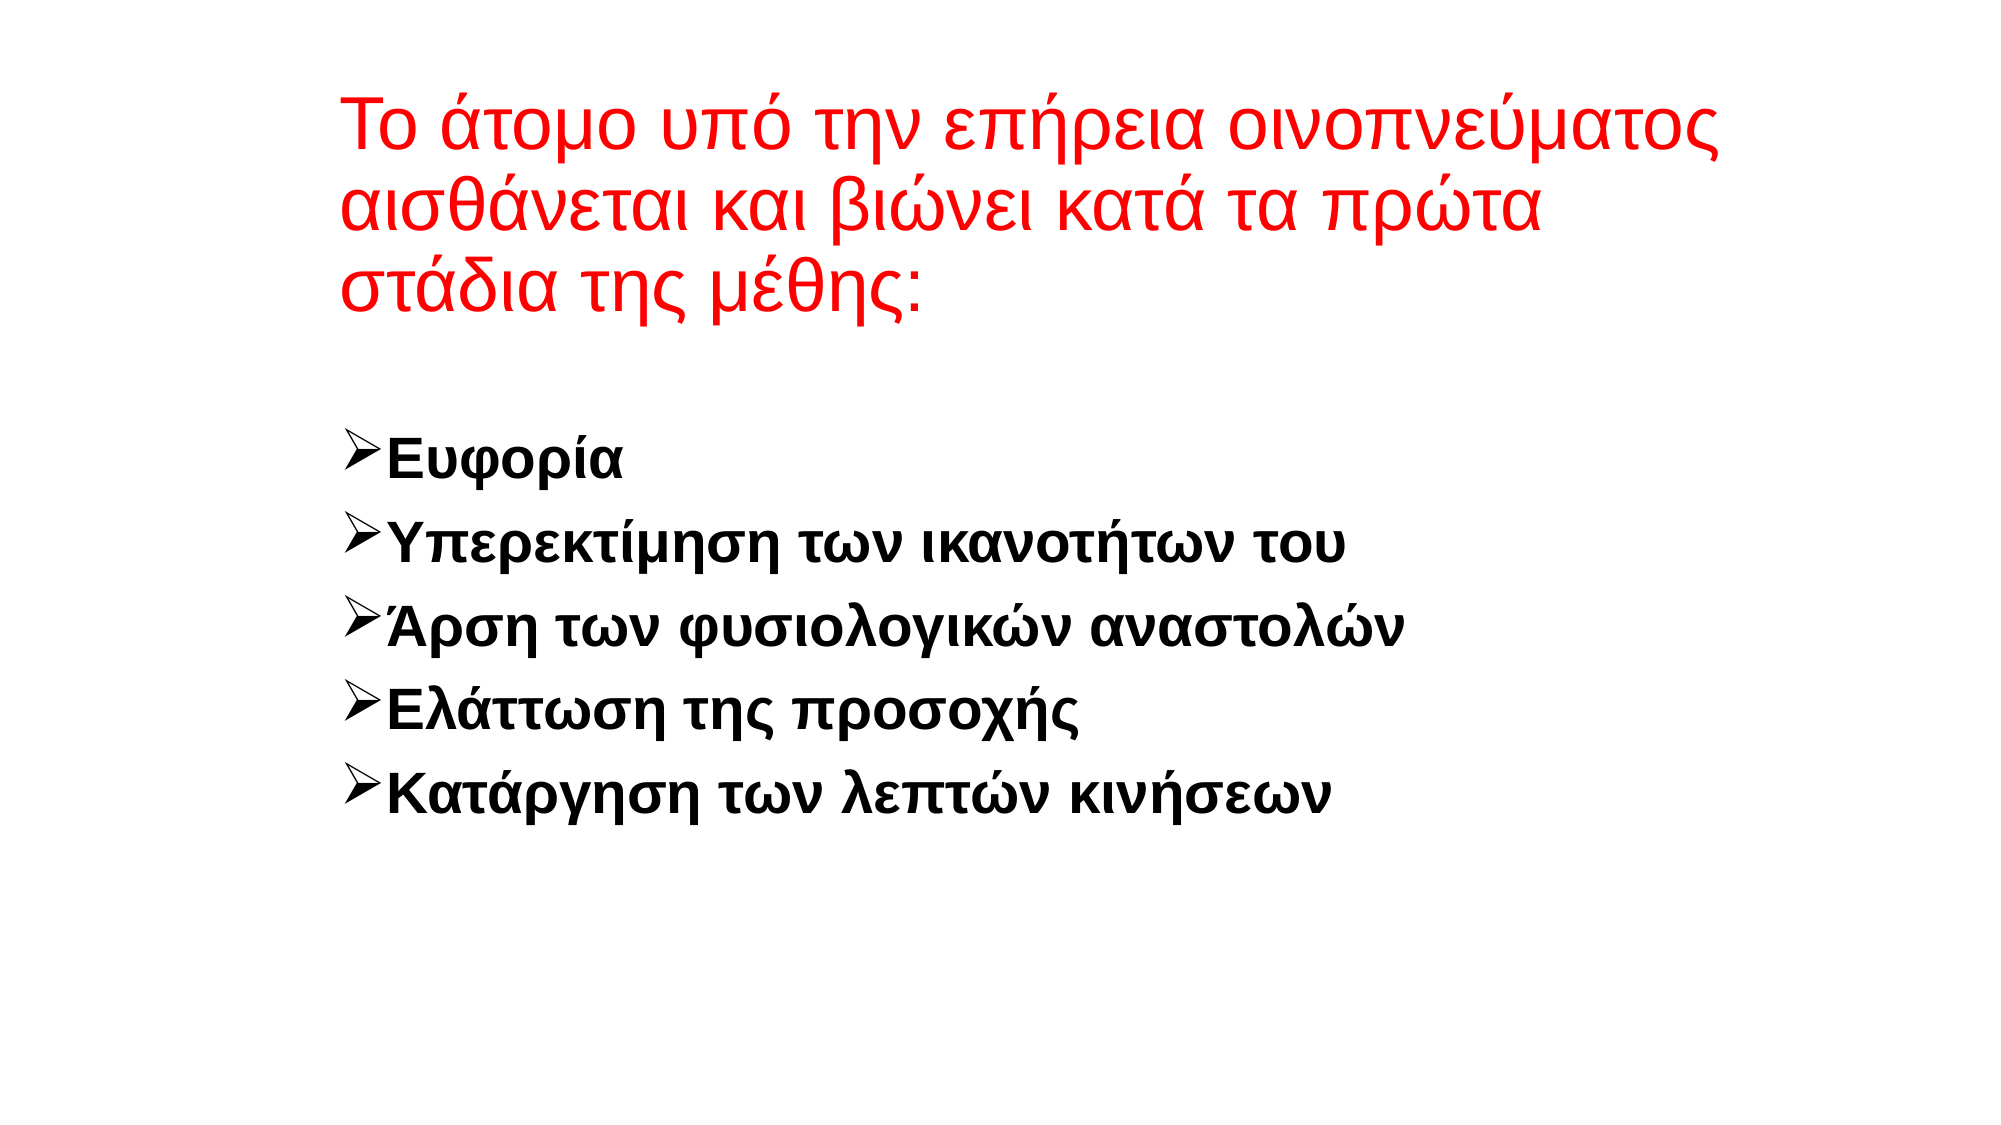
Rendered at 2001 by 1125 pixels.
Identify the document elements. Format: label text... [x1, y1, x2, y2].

list Ευφορία Υπερεκτίμηση των ικανοτήτων του Άρση των φυσιολογικών αναστολών Ελάττωση της προσοχής Κατάργηση των λεπτών κινήσεων [324, 420, 1675, 1005]
title Το άτομο υπό την επήρεια οινοπνεύματος αισθάνεται και βιώνει κατά τα πρώτα στάδια της μέθης: [324, 42, 1750, 371]
